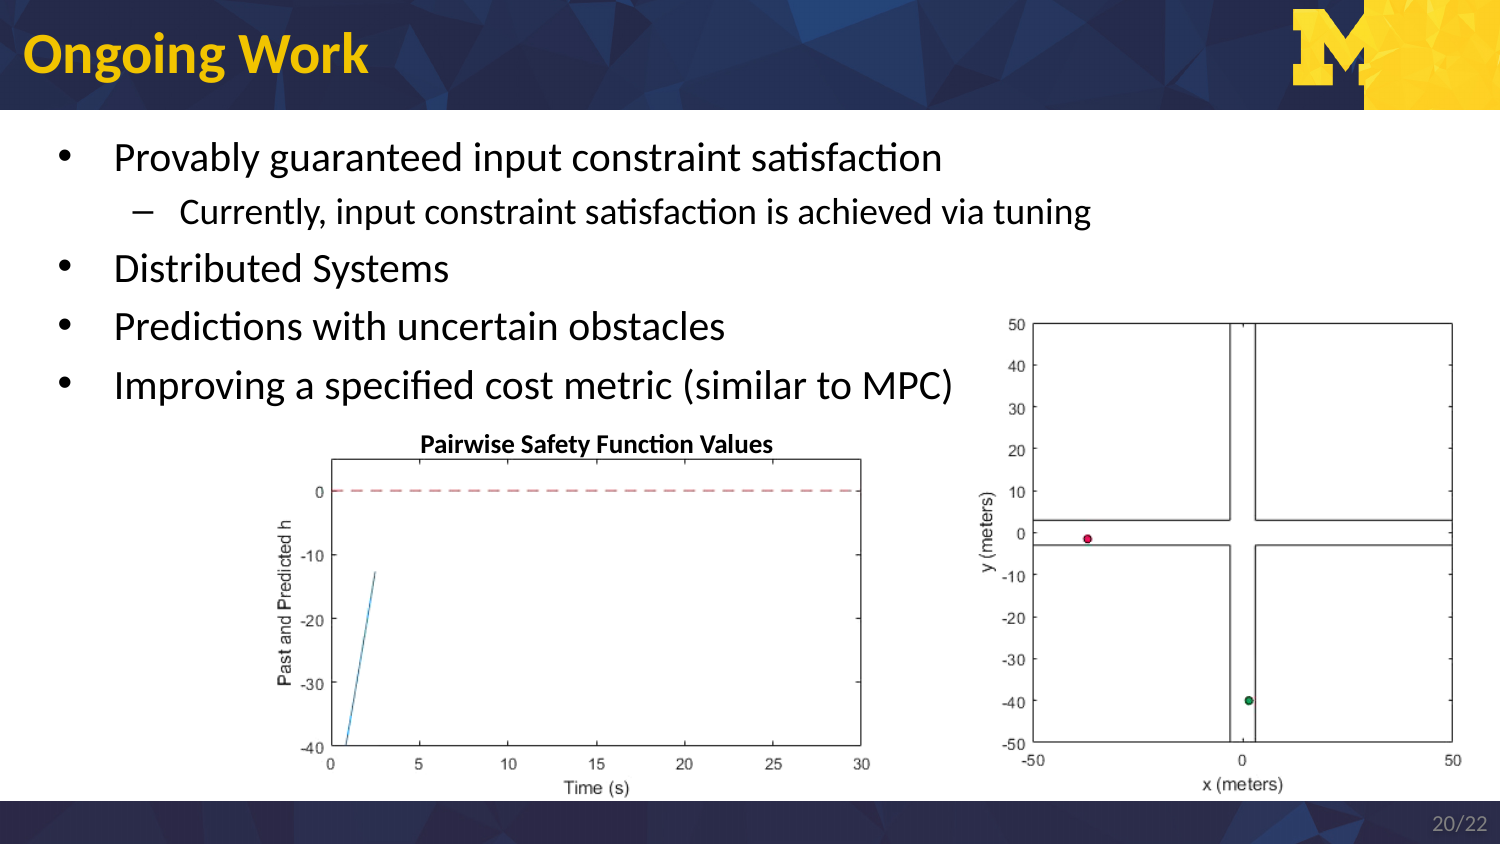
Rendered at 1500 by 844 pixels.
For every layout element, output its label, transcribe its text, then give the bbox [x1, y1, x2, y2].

title Ongoing Work [8, 0, 1283, 110]
picture [0, 801, 1500, 844]
list Provably guaranteed input constraint satisfaction Currently, input constraint satisfaction is achieved via tuning Distributed Systems Predictions with uncertain obstacles Improving a specified cost metric (similar to MPC) [42, 122, 1458, 804]
picture [1283, 0, 1500, 110]
picture [0, 0, 8, 110]
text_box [241, 284, 1498, 800]
